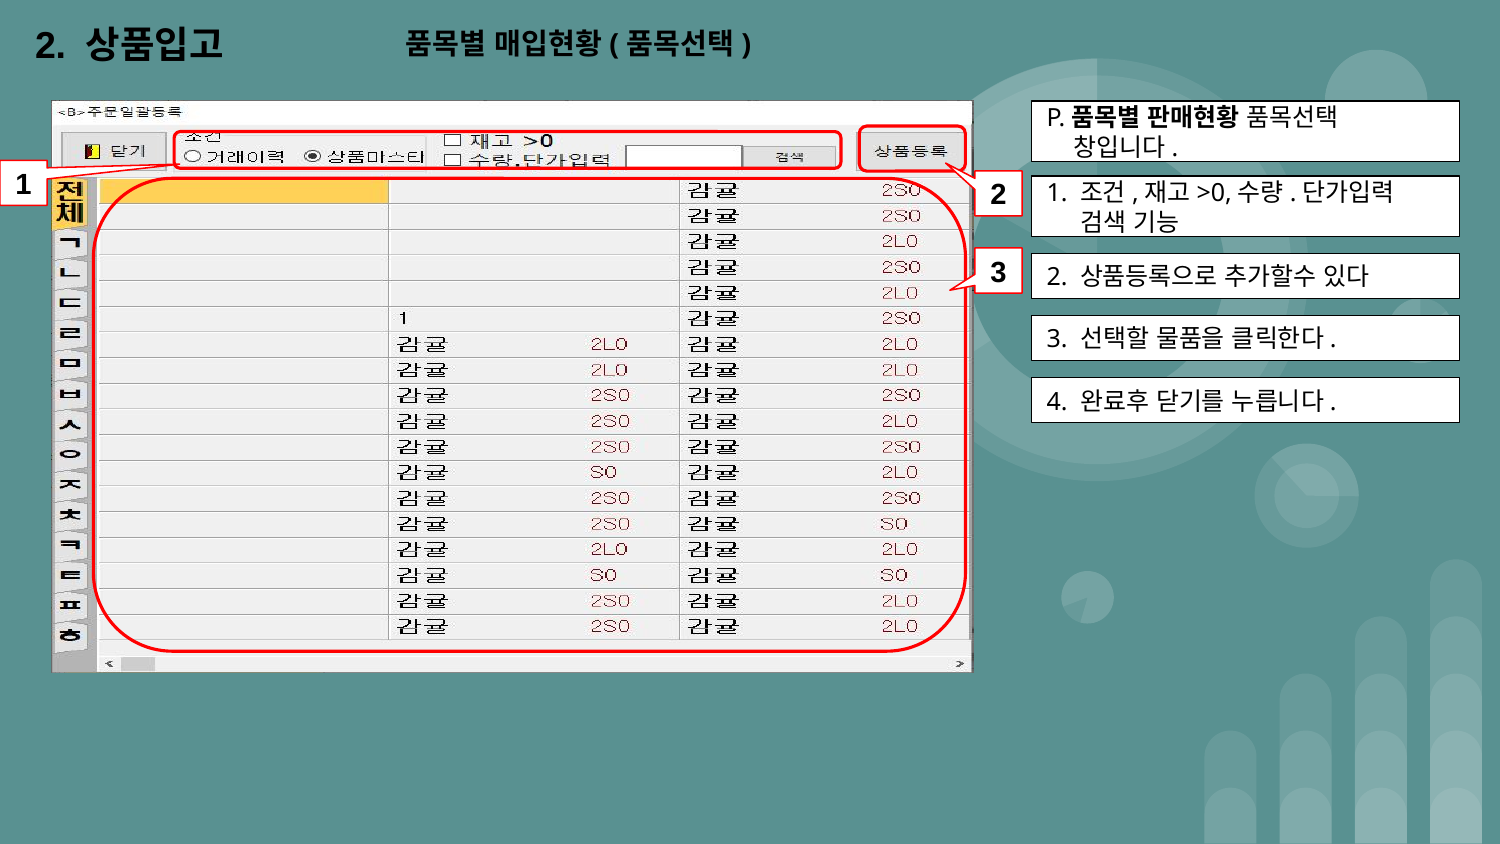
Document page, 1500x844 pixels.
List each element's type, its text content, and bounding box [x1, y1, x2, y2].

text_box 2. 상품입고 [20, 21, 343, 67]
text_box 4. 완료후 닫기를 누릅니다. [1031, 377, 1460, 423]
text_box 1 [0, 160, 46, 206]
text_box 2 [978, 170, 1023, 216]
text_box 품목별 매입현황(품목선택) [390, 20, 874, 66]
picture [51, 100, 974, 673]
text_box 3 [978, 247, 1023, 294]
text_box 1. 조건,재고>0,수량.단가입력 검색 기능 [1031, 175, 1460, 237]
text_box 2. 상품등록으로 추가할수 있다 [1031, 253, 1460, 299]
text_box P.품목별 판매현황 품목선택 창입니다. [1031, 100, 1460, 162]
text_box 3. 선택할 물품을 클릭한다. [1031, 315, 1460, 361]
